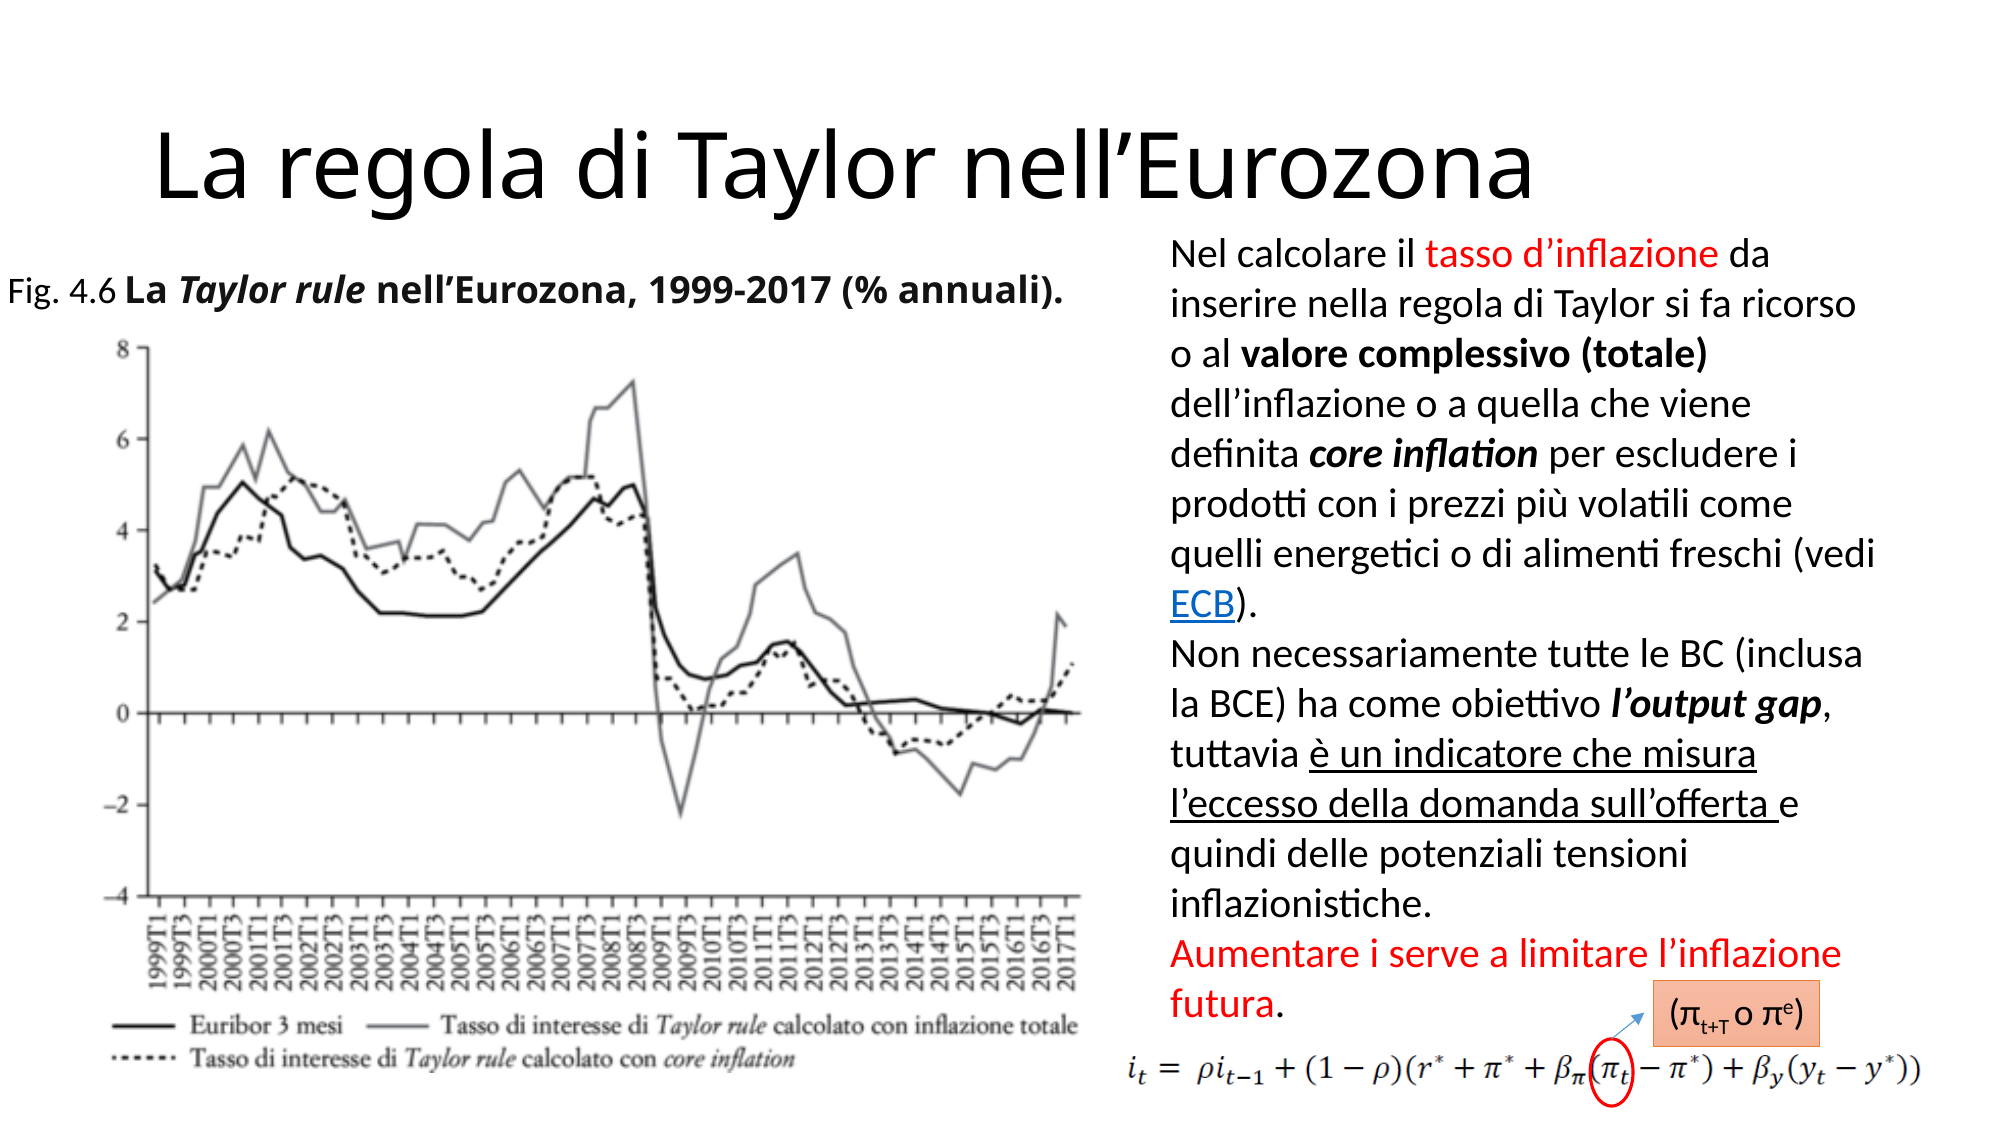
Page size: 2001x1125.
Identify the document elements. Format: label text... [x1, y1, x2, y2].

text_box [1611, 1012, 1645, 1039]
text_box Nel calcolare il tasso d’inflazione da inserire nella regola di Taylor si fa ricorso o al valore complessivo (totale) dell’inflazione o a quella che viene definita core inflation per escludere i prodotti con i prezzi più volatili come quelli energetici o di alimenti freschi (vedi ECB). Non necessariamente tutte le BC (inclusa la BCE) ha come obiettivo l’output gap, tuttavia è un indicatore che misura l’eccesso della domanda sull’offerta e quindi delle potenziali tensioni inflazionistiche. Aumentare i serve a limitare l’inflazione futura. [1155, 218, 1895, 1034]
title La regola di Taylor nell’Eurozona [137, 59, 1863, 278]
text_box [1602, 1037, 1621, 1041]
text_box La Taylor rule nell’Eurozona, 1999-2017 (% annuali). [133, 259, 1080, 319]
text_box Fig. 4.6 [0, 259, 133, 319]
text_box (πt+T o πe) [1653, 980, 1820, 1041]
picture [33, 335, 1932, 1116]
